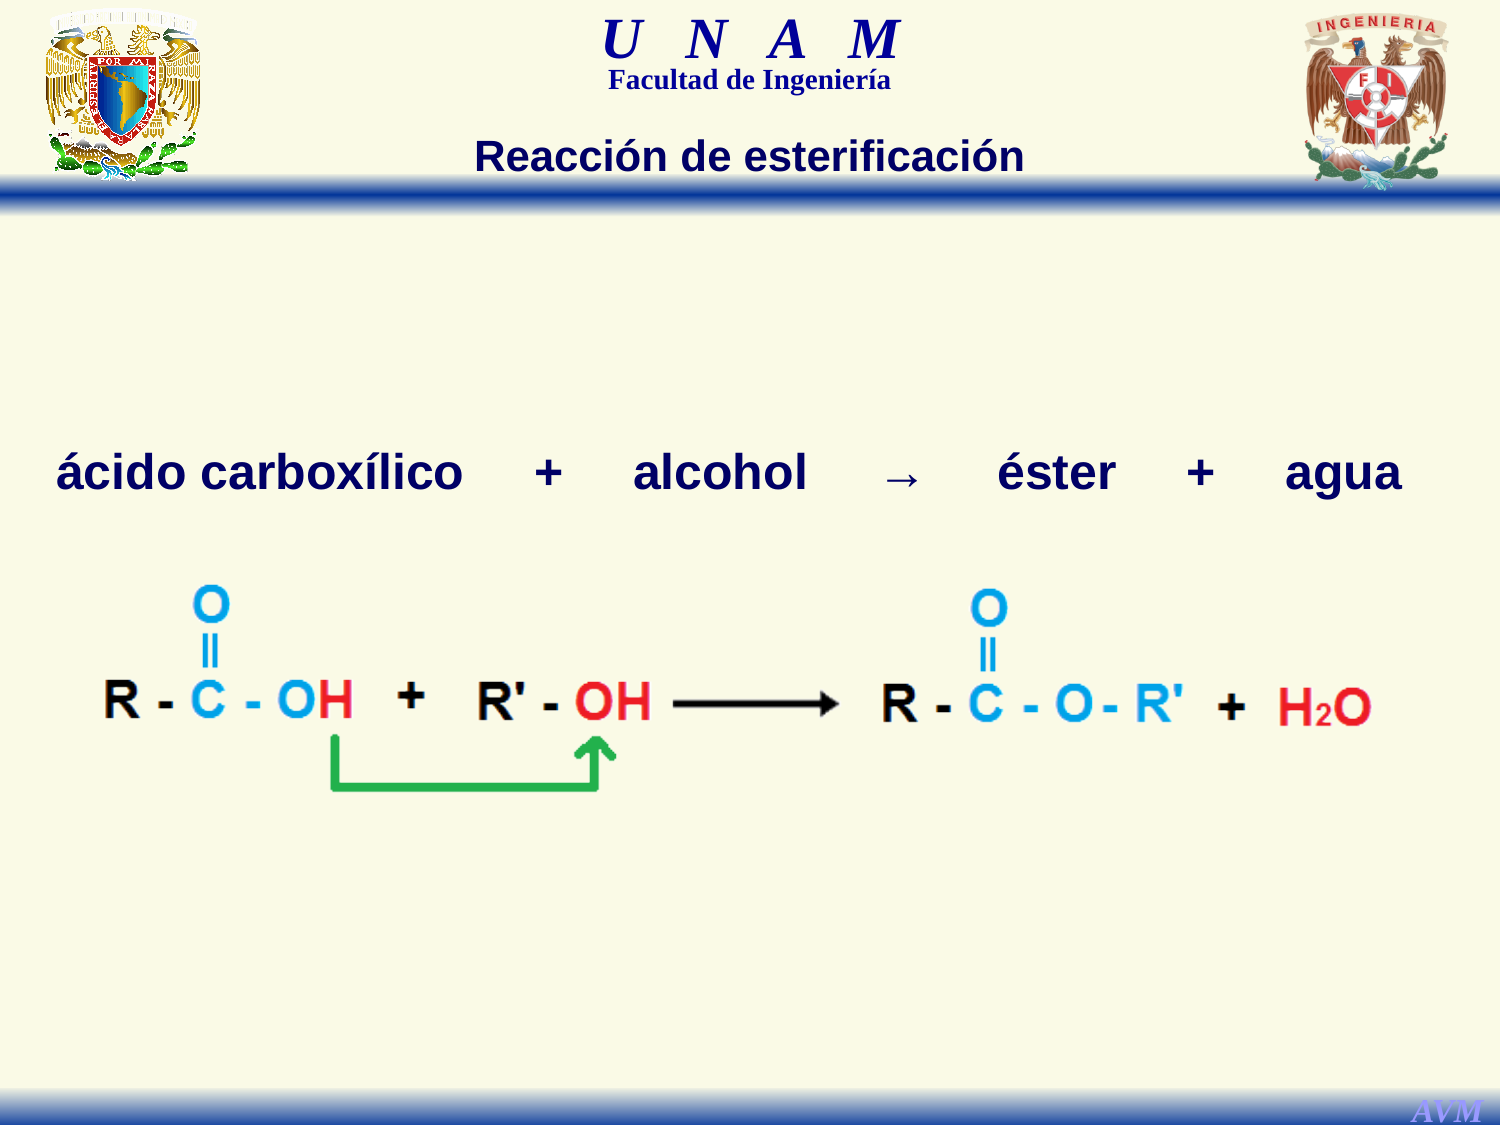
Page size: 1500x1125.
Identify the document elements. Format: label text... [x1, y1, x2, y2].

picture [81, 550, 1419, 812]
text_box Reacción de esterificación [459, 119, 1041, 188]
text_box ácido carboxílico + alcohol → éster + agua [41, 432, 1420, 508]
picture [46, 8, 200, 181]
picture [1299, 5, 1453, 198]
